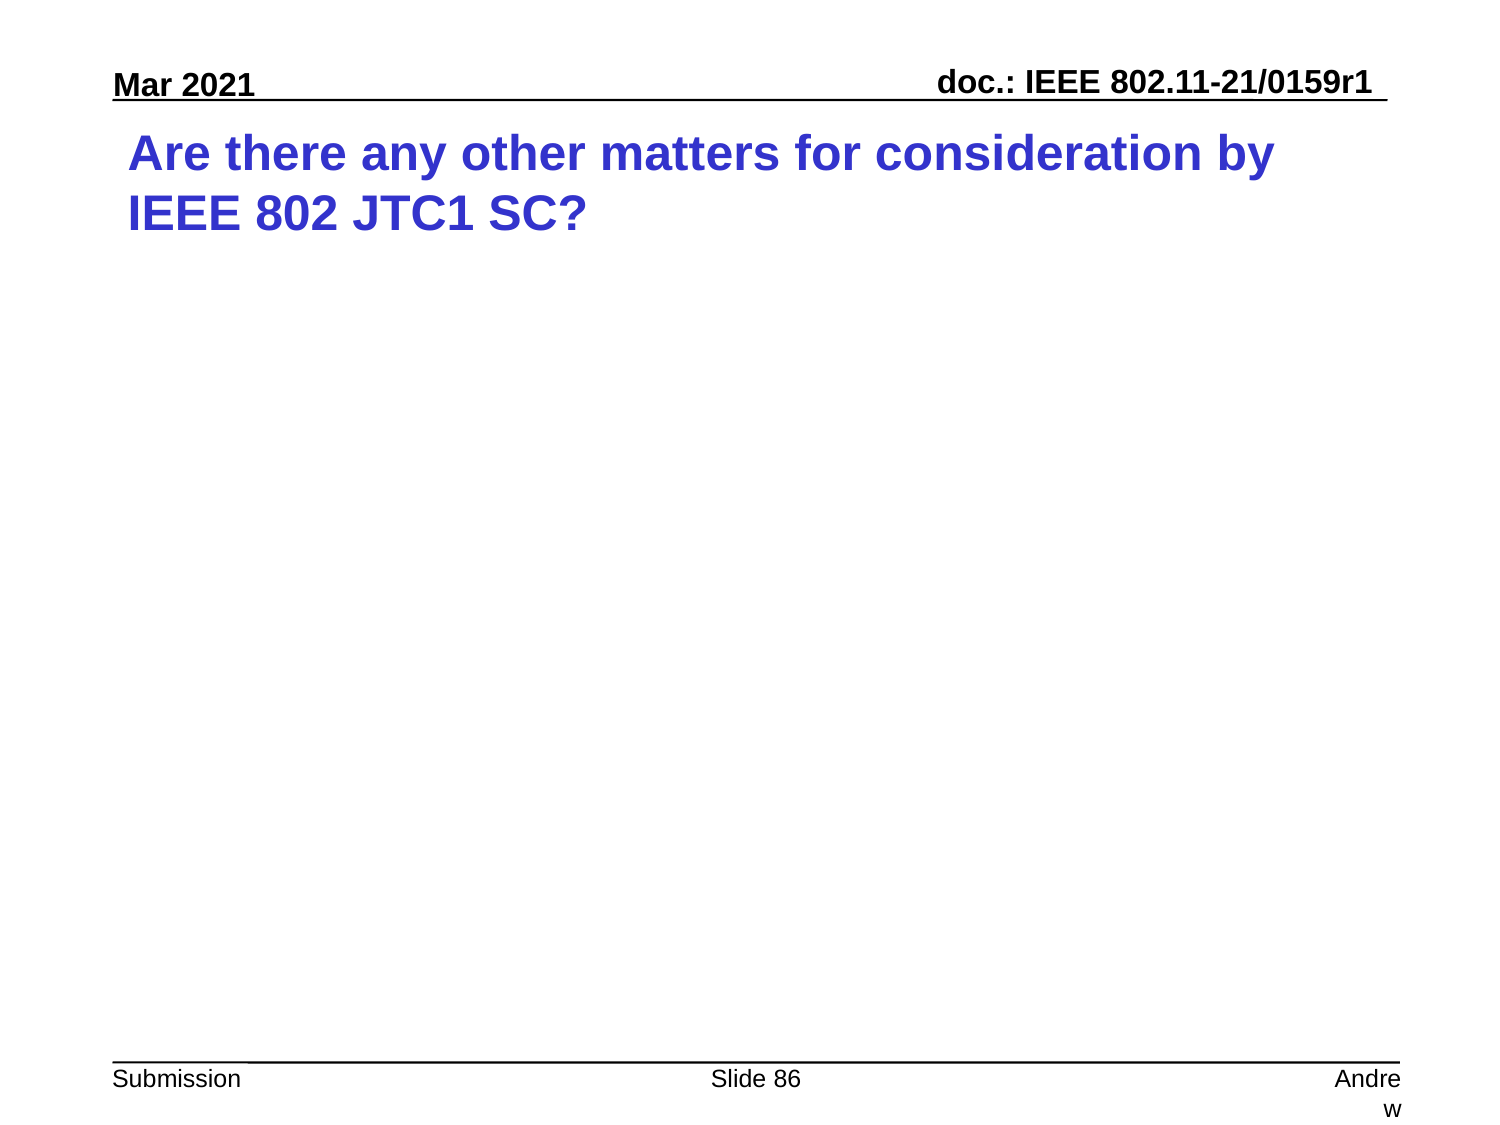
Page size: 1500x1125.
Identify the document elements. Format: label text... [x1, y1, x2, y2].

slide_number Slide 86 [709, 1061, 803, 1093]
title Are there any other matters for consideration by IEEE 802 JTC1 SC? [112, 112, 1388, 288]
footer Andrew Myles, Cisco [1320, 1061, 1402, 1093]
